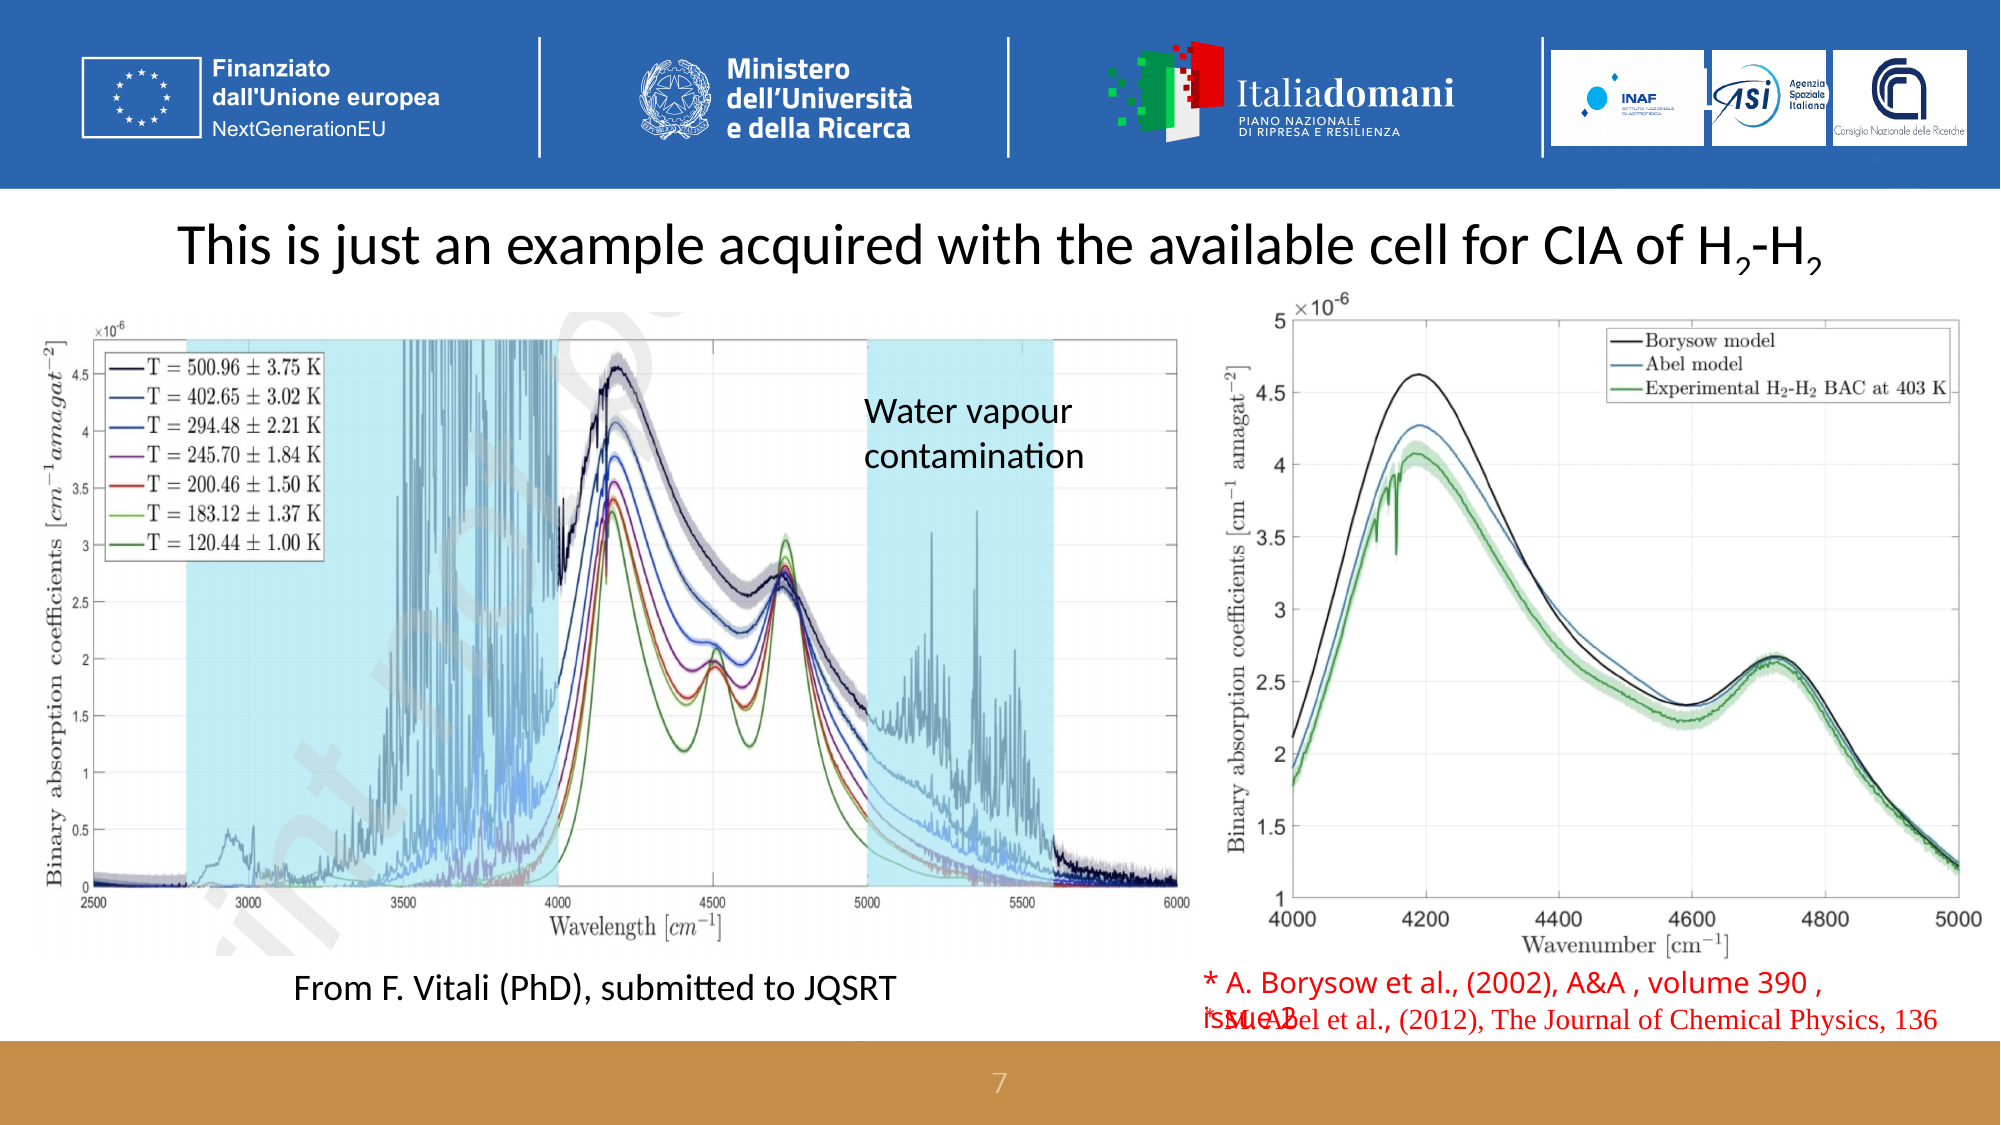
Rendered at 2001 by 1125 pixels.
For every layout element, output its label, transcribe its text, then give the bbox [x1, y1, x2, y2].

text_box From F. Vitali (PhD), submitted to JQSRT [279, 956, 1000, 1016]
picture [0, 0, 2000, 196]
text_box This is just an example acquired with the available cell for CIA of H2-H2 [108, 199, 1892, 294]
text_box * M. Abel et al., (2012), The Journal of Chemical Physics, 136 [1188, 993, 1977, 1043]
picture [0, 1041, 2000, 1125]
text_box * A. Borysow et al., (2002), A&A , volume 390 , issue 2 [1188, 956, 1934, 1042]
picture [36, 275, 1995, 969]
slide_number 7 [774, 1054, 1225, 1115]
